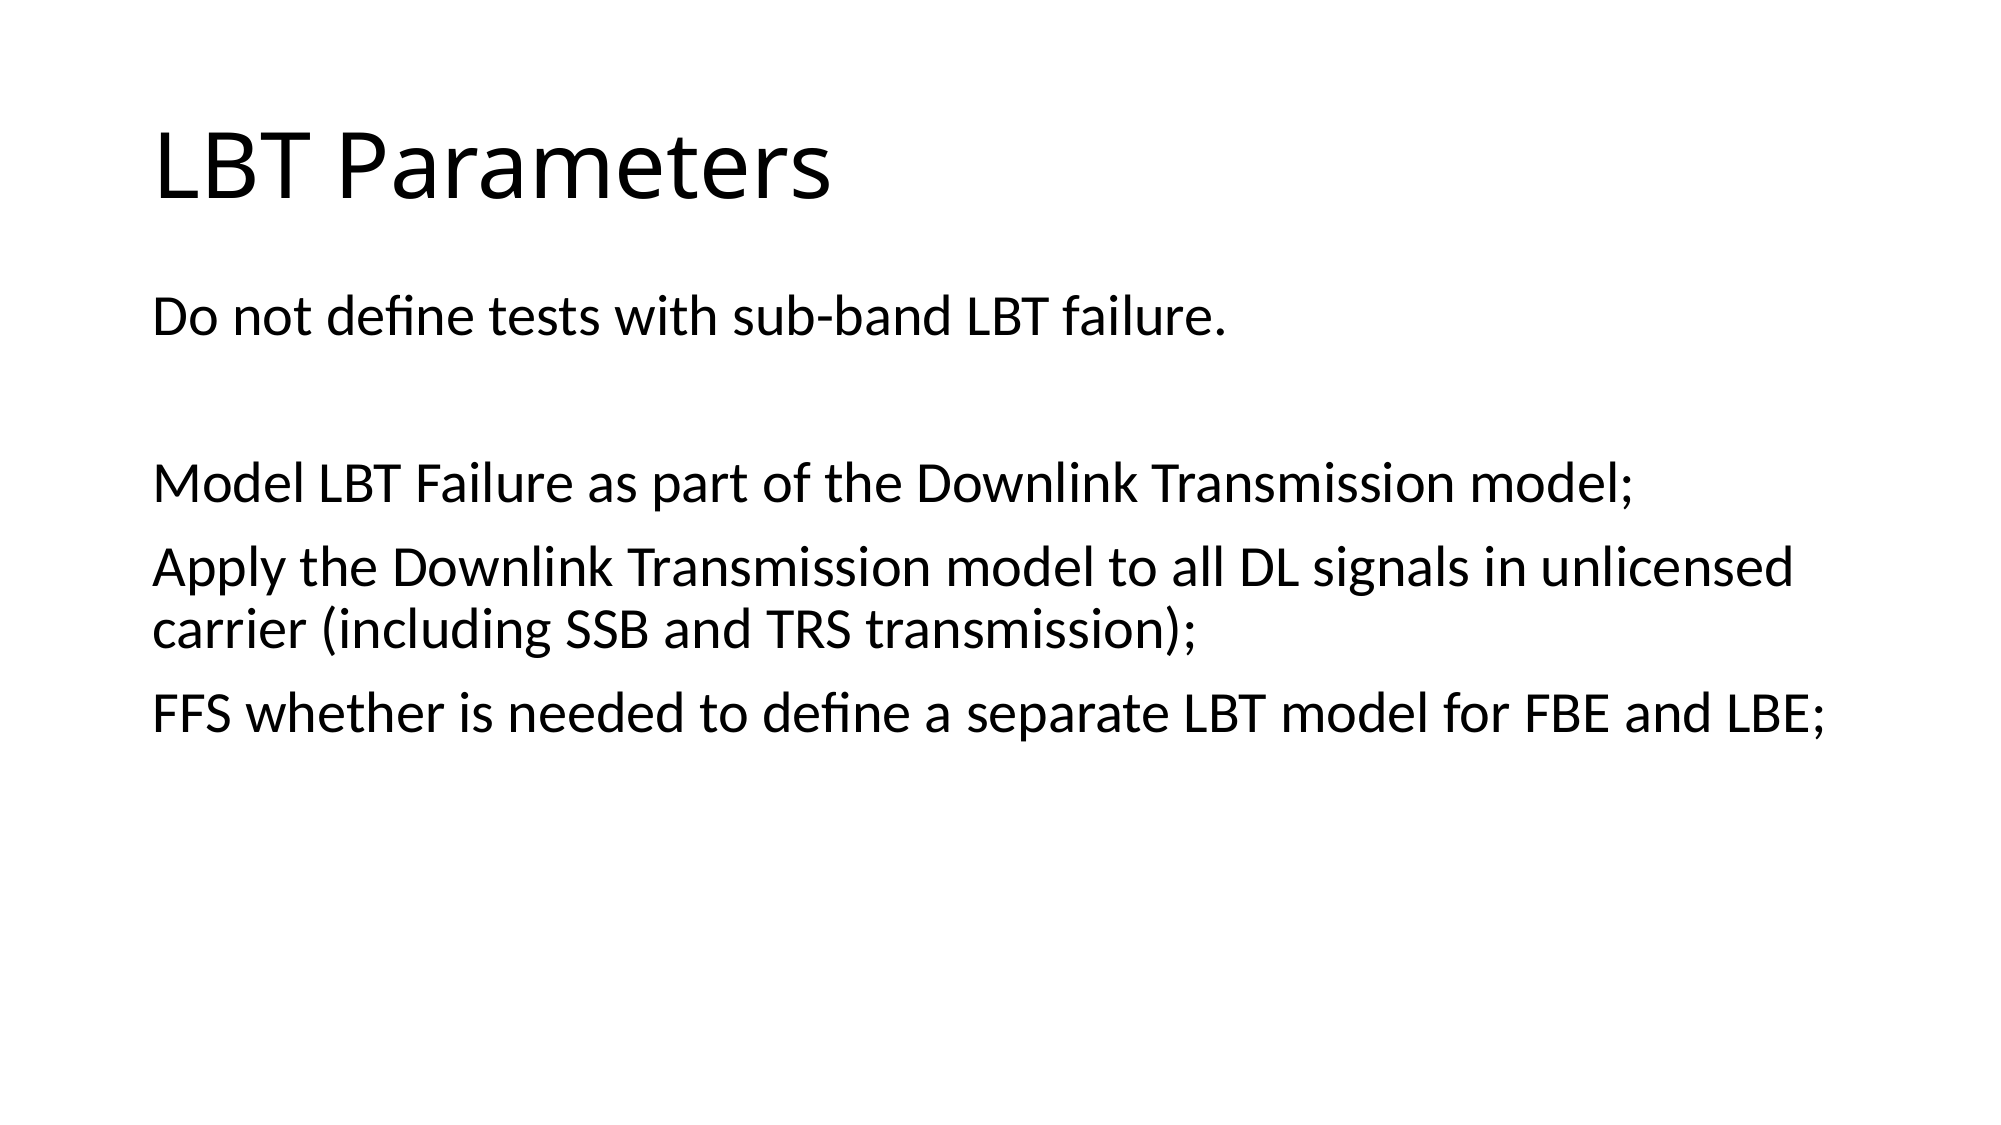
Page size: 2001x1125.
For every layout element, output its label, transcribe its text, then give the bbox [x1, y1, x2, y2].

list Do not define tests with sub-band LBT failure. Model LBT Failure as part of the Downlink Transmission model; Apply the Downlink Transmission model to all DL signals in unlicensed carrier (including SSB and TRS transmission); FFS whether is needed to define a separate LBT model for FBE and LBE; [137, 277, 1863, 1085]
title LBT Parameters [137, 59, 1863, 277]
